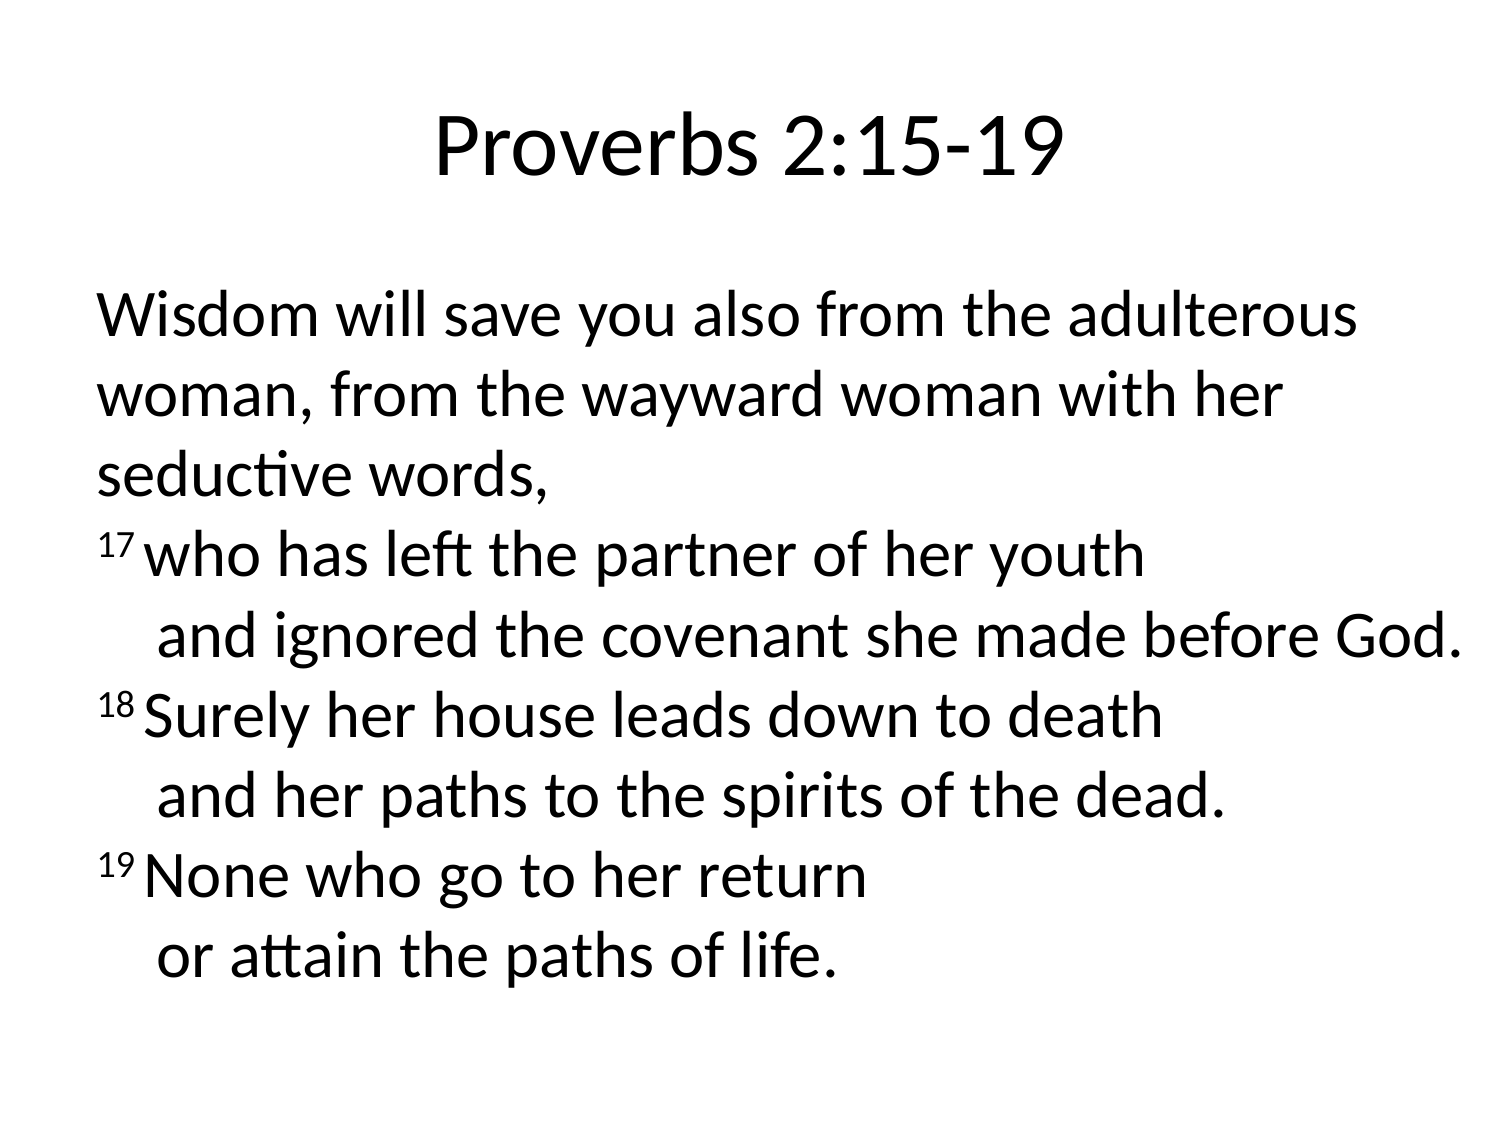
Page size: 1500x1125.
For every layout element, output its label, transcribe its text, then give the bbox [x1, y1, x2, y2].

list Wisdom will save you also from the adulterous woman, from the wayward woman with her seductive words, 17 who has left the partner of her youth and ignored the covenant she made before God. 18 Surely her house leads down to death and her paths to the spirits of the dead. 19 None who go to her return or attain the paths of life. [24, 262, 1500, 1005]
title Proverbs 2:15-19 [75, 45, 1425, 233]
